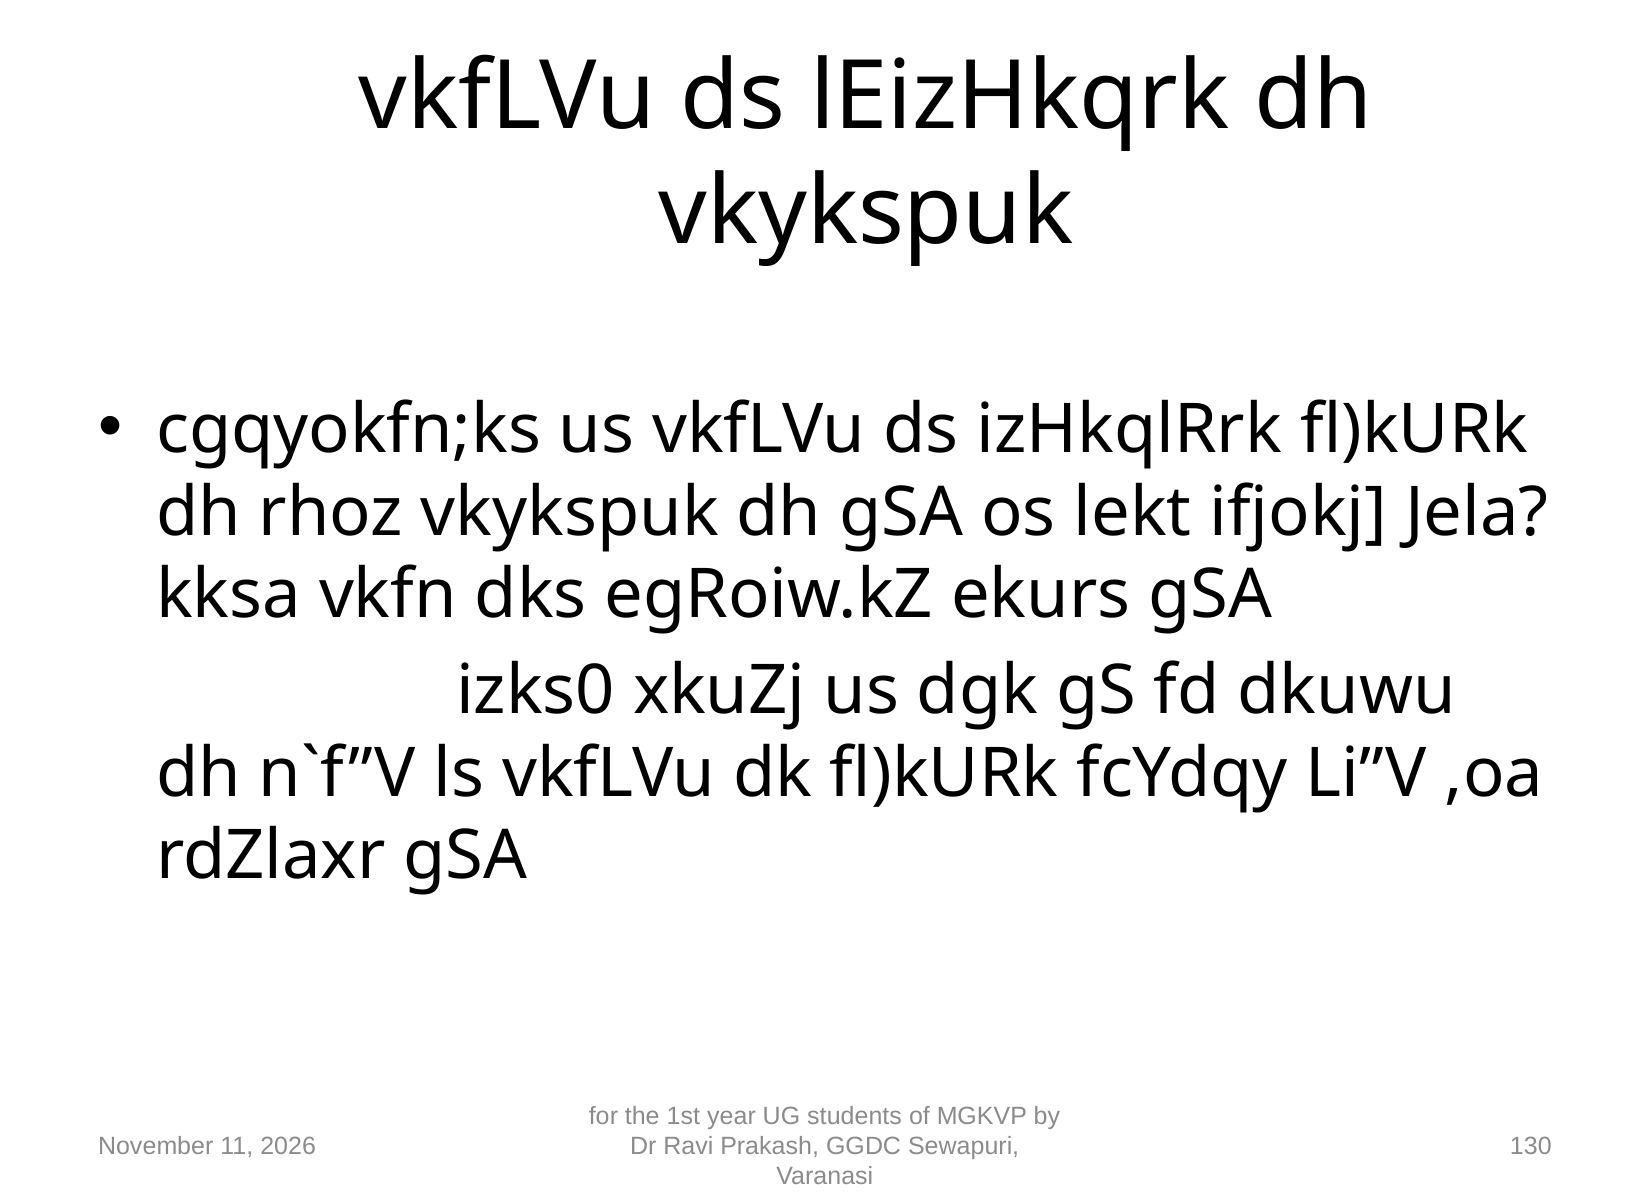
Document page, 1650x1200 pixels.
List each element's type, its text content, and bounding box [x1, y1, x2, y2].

slide_number 130 [1182, 1112, 1568, 1177]
title vkfLVu ds lEizHkqrk dh vkykspuk [82, 47, 1568, 249]
list cgqyokfn;ks us vkfLVu ds izHkqlRrk fl)kURk dh rhoz vkykspuk dh gSA os lekt ifjokj] Jela?kksa vkfn dks egRoiw.kZ ekurs gSA izks0 xkuZj us dgk gS fd dkuwu dh n`f”V ls vkfLVu dk fl)kURk fcYdqy Li”V ,oa rdZlaxr gSA [82, 279, 1568, 1073]
footer for the 1st year UG students of MGKVP by Dr Ravi Prakash, GGDC Sewapuri, Varanasi [563, 1112, 1087, 1177]
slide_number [82, 1112, 468, 1177]
